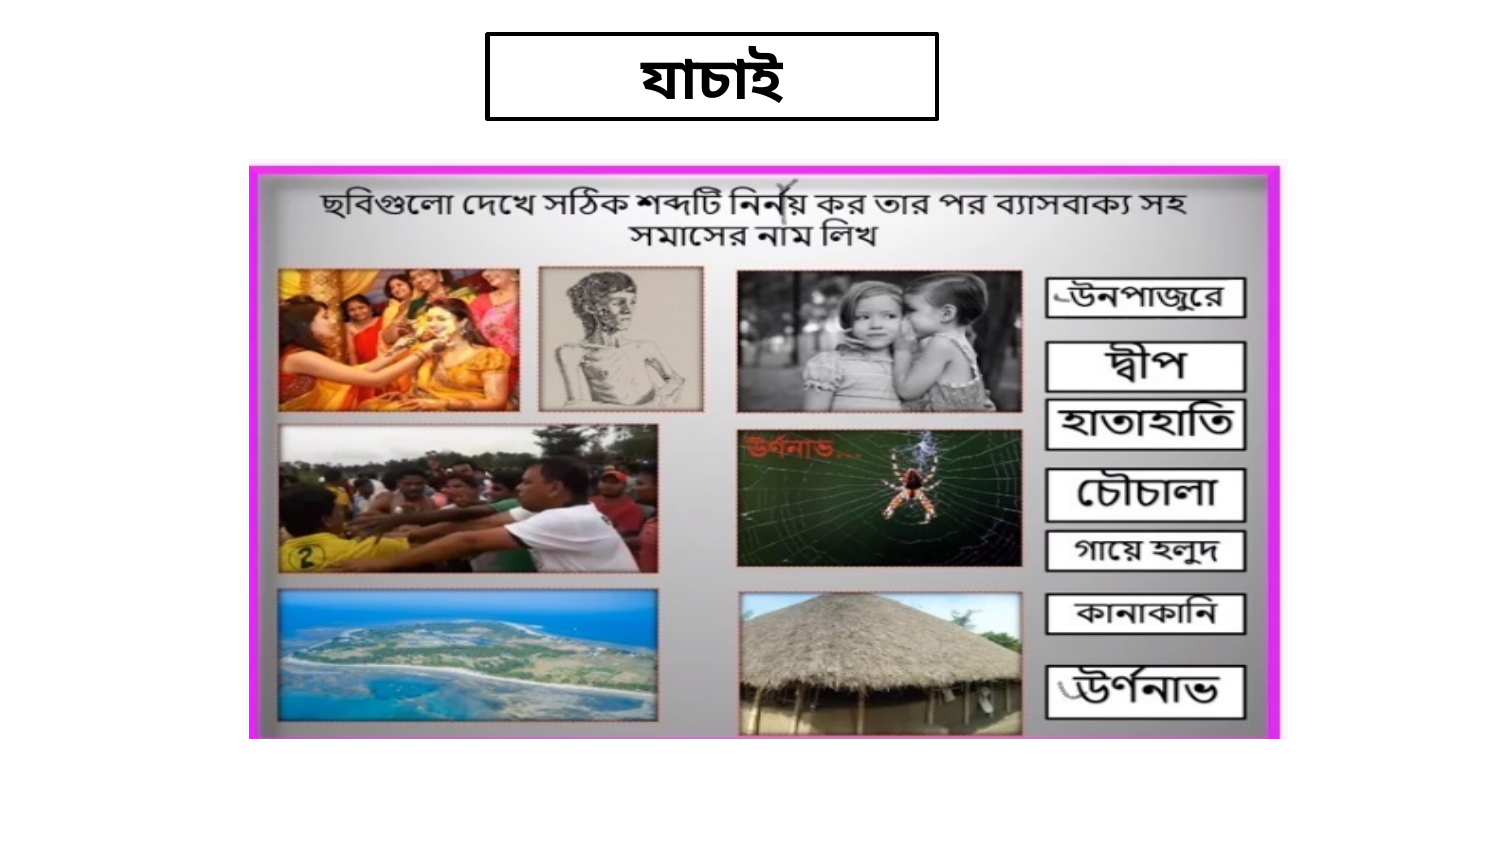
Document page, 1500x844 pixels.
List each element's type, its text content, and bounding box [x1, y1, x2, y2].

text_box যাচাই [485, 32, 939, 121]
picture [249, 159, 1288, 739]
